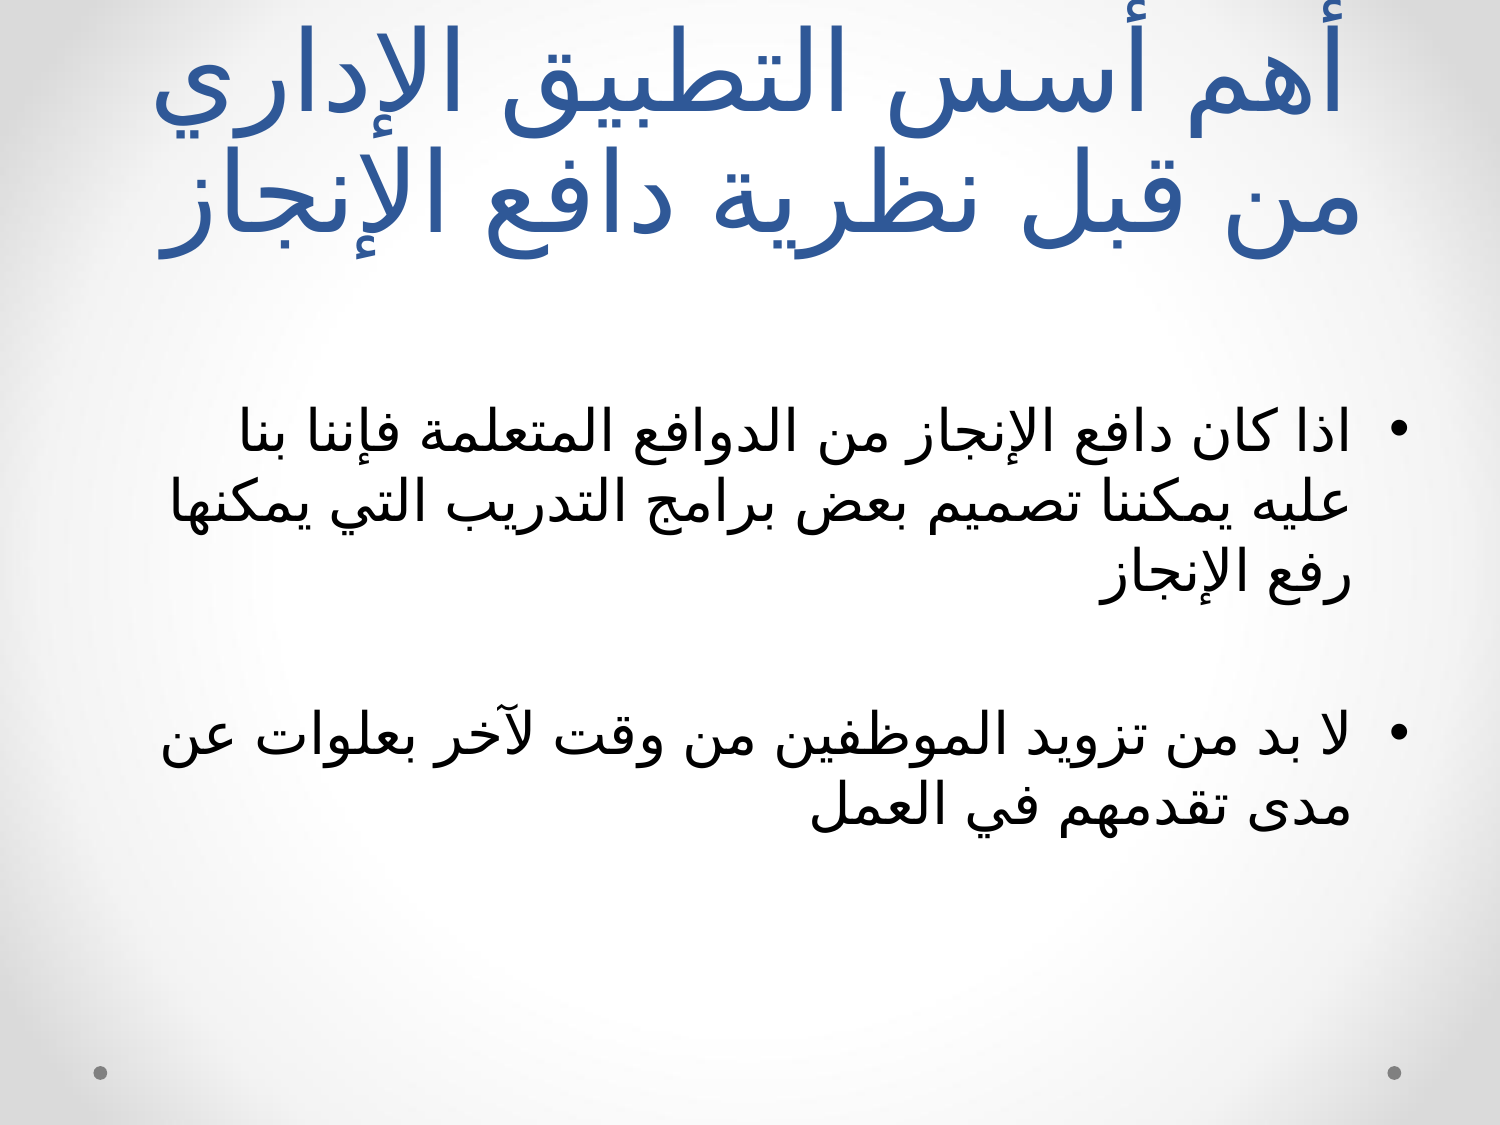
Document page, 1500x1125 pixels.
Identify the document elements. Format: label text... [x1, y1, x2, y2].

list اذا كان دافع الإنجاز من الدوافع المتعلمة فإننا بنا عليه يمكننا تصميم بعض برامج التدريب التي يمكنها رفع الإنجاز لا بد من تزويد الموظفين من وقت لآخر بعلوات عن مدى تقدمهم في العمل [123, 385, 1425, 1005]
picture [0, 0, 1500, 1125]
title أهم أسس التطبيق الإداري من قبل نظرية دافع الإنجاز [75, 0, 1425, 263]
